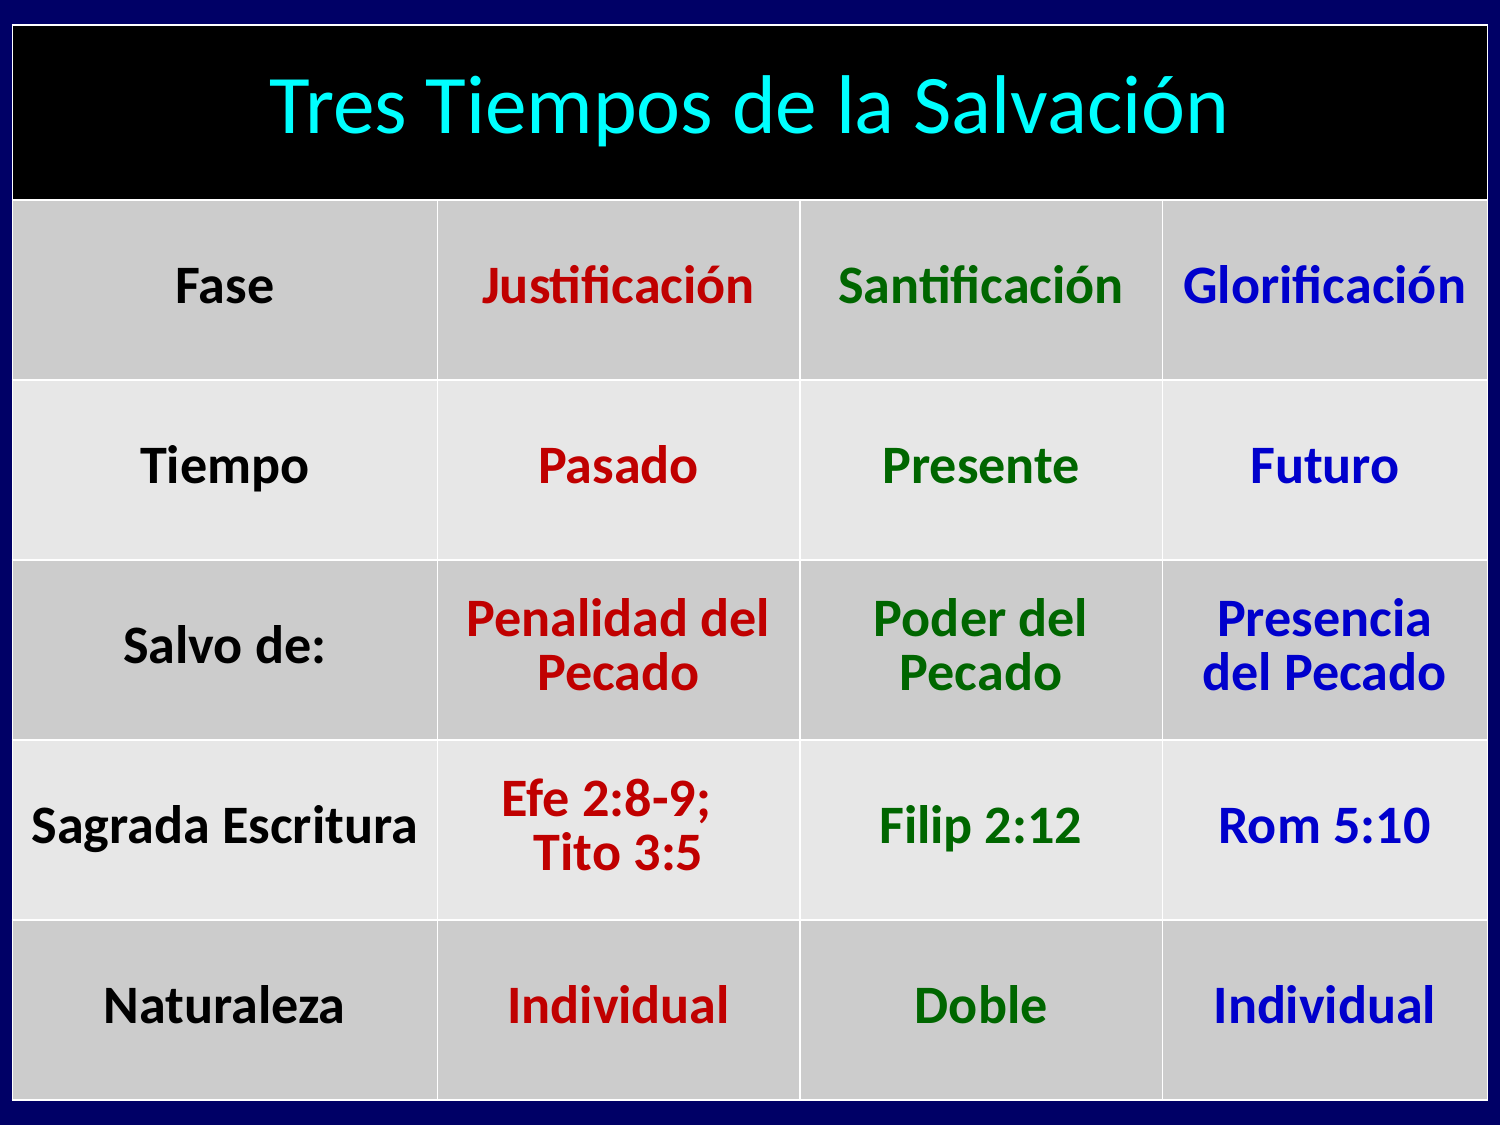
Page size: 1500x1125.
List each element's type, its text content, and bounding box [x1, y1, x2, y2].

table_cell Efe 2:8-9; Tito 3:5 [438, 741, 799, 919]
table_cell Individual [1163, 921, 1487, 1099]
table_cell Justificación [438, 201, 799, 379]
table_cell Penalidad del Pecado [438, 561, 799, 739]
table_cell Glorificación [1163, 201, 1487, 379]
table_cell Salvo de: [13, 561, 437, 739]
table_cell Individual [438, 921, 799, 1099]
table_cell Naturaleza [13, 921, 437, 1099]
table_cell Sagrada Escritura [13, 741, 437, 919]
table_cell Santificación [801, 201, 1162, 379]
table_cell Presencia del Pecado [1163, 561, 1487, 739]
table_cell Tiempo [13, 381, 437, 559]
table_cell Doble [801, 921, 1162, 1099]
table_cell Pasado [438, 381, 799, 559]
table_cell Rom 5:10 [1163, 741, 1487, 919]
table_cell Futuro [1163, 381, 1487, 559]
table_cell Presente [801, 381, 1162, 559]
table_cell Poder del Pecado [801, 561, 1162, 739]
table_header Tres Tiempos de la Salvación [13, 26, 1487, 199]
table_cell Fase [13, 201, 437, 379]
table_cell Filip 2:12 [801, 741, 1162, 919]
